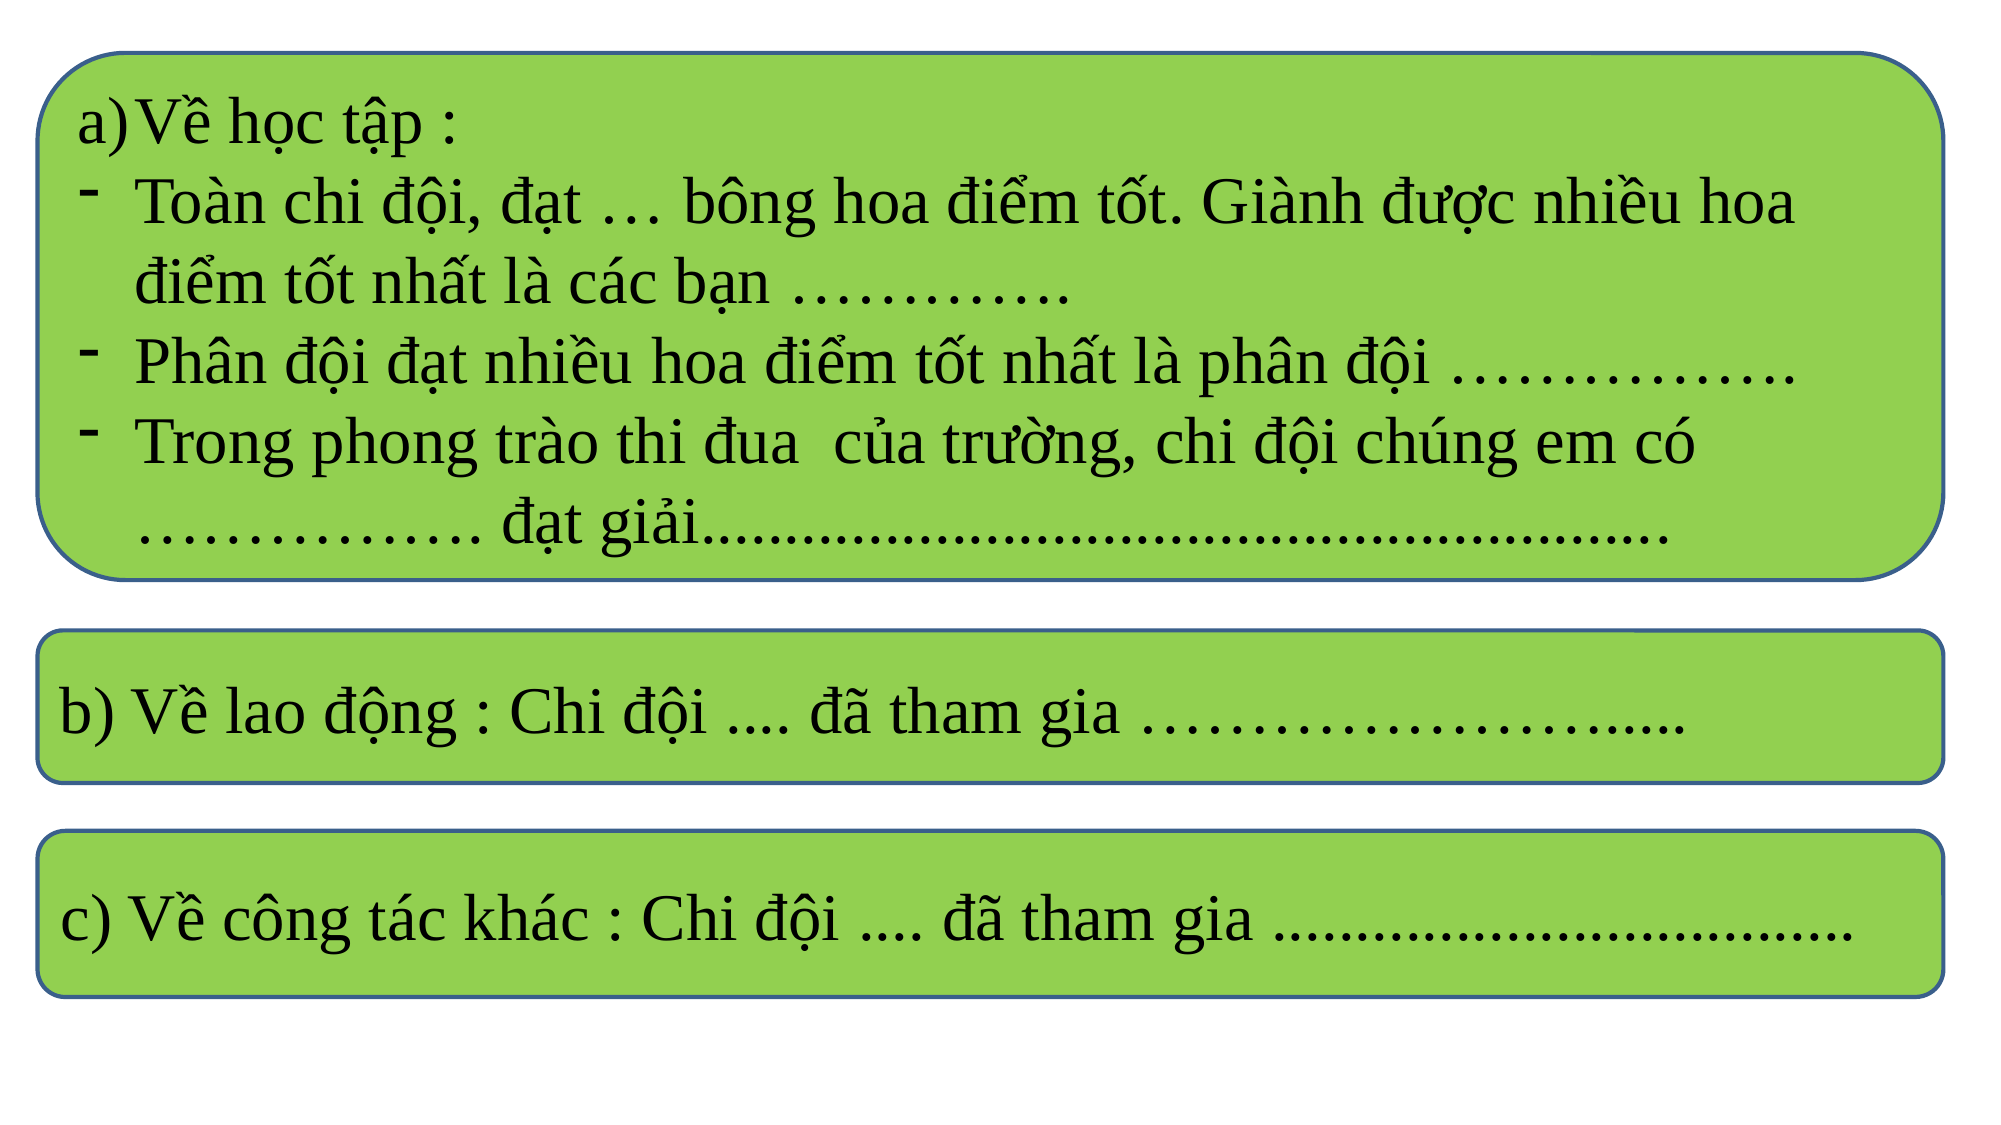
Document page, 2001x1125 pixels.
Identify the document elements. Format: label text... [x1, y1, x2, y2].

text_box c) Về công tác khác : Chi đội .... đã tham gia ................................... [35, 828, 1946, 1000]
text_box Về học tập : Toàn chi đội, đạt … bông hoa điểm tốt. Giành được nhiều hoa điểm tốt nhất là các bạn …………. Phân đội đạt nhiều hoa điểm tốt nhất là phân đội ……………. Trong phong trào thi đua của trường, chi đội chúng em có ……………. đạt giải.......................................................... [35, 50, 1946, 583]
text_box b) Về lao động : Chi đội .... đã tham gia …………………..... [35, 628, 1946, 786]
